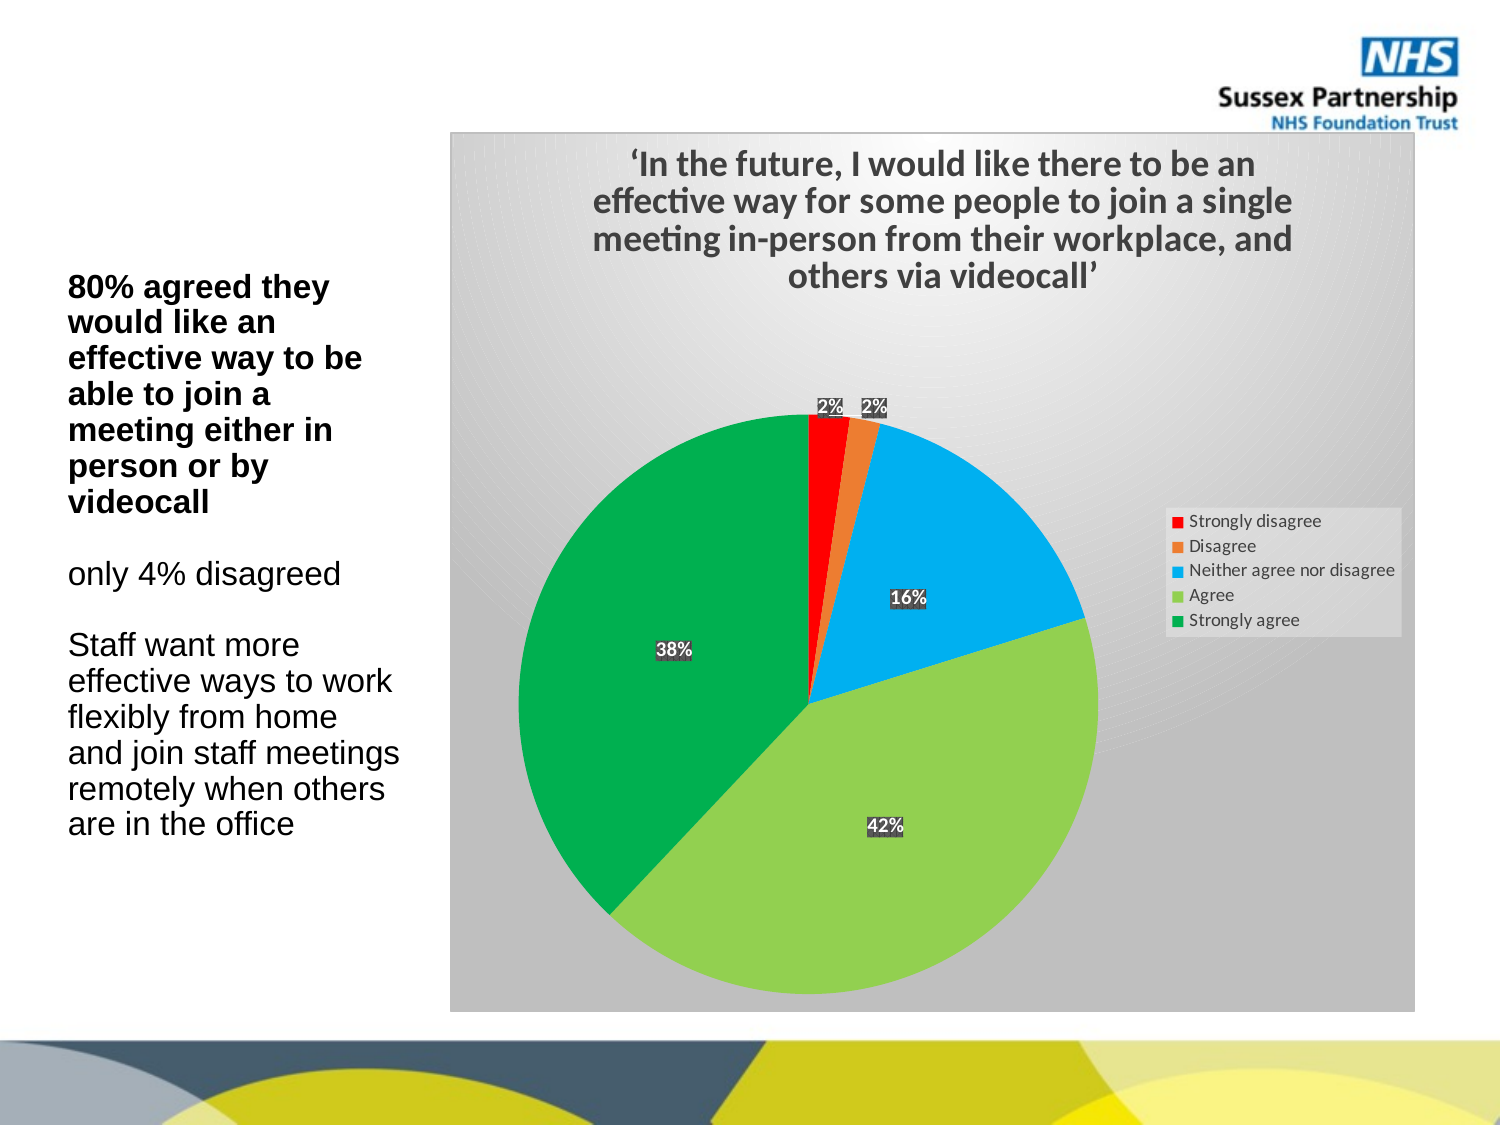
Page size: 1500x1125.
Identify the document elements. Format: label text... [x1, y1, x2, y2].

picture [0, 0, 1500, 1125]
chart [449, 132, 1415, 1013]
title 80% agreed they would like an effective way to be able to join a meeting either in person or by videocall only 4% disagreed Staff want more effective ways to work flexibly from home and join staff meetings remotely when others are in the office [52, 251, 416, 937]
